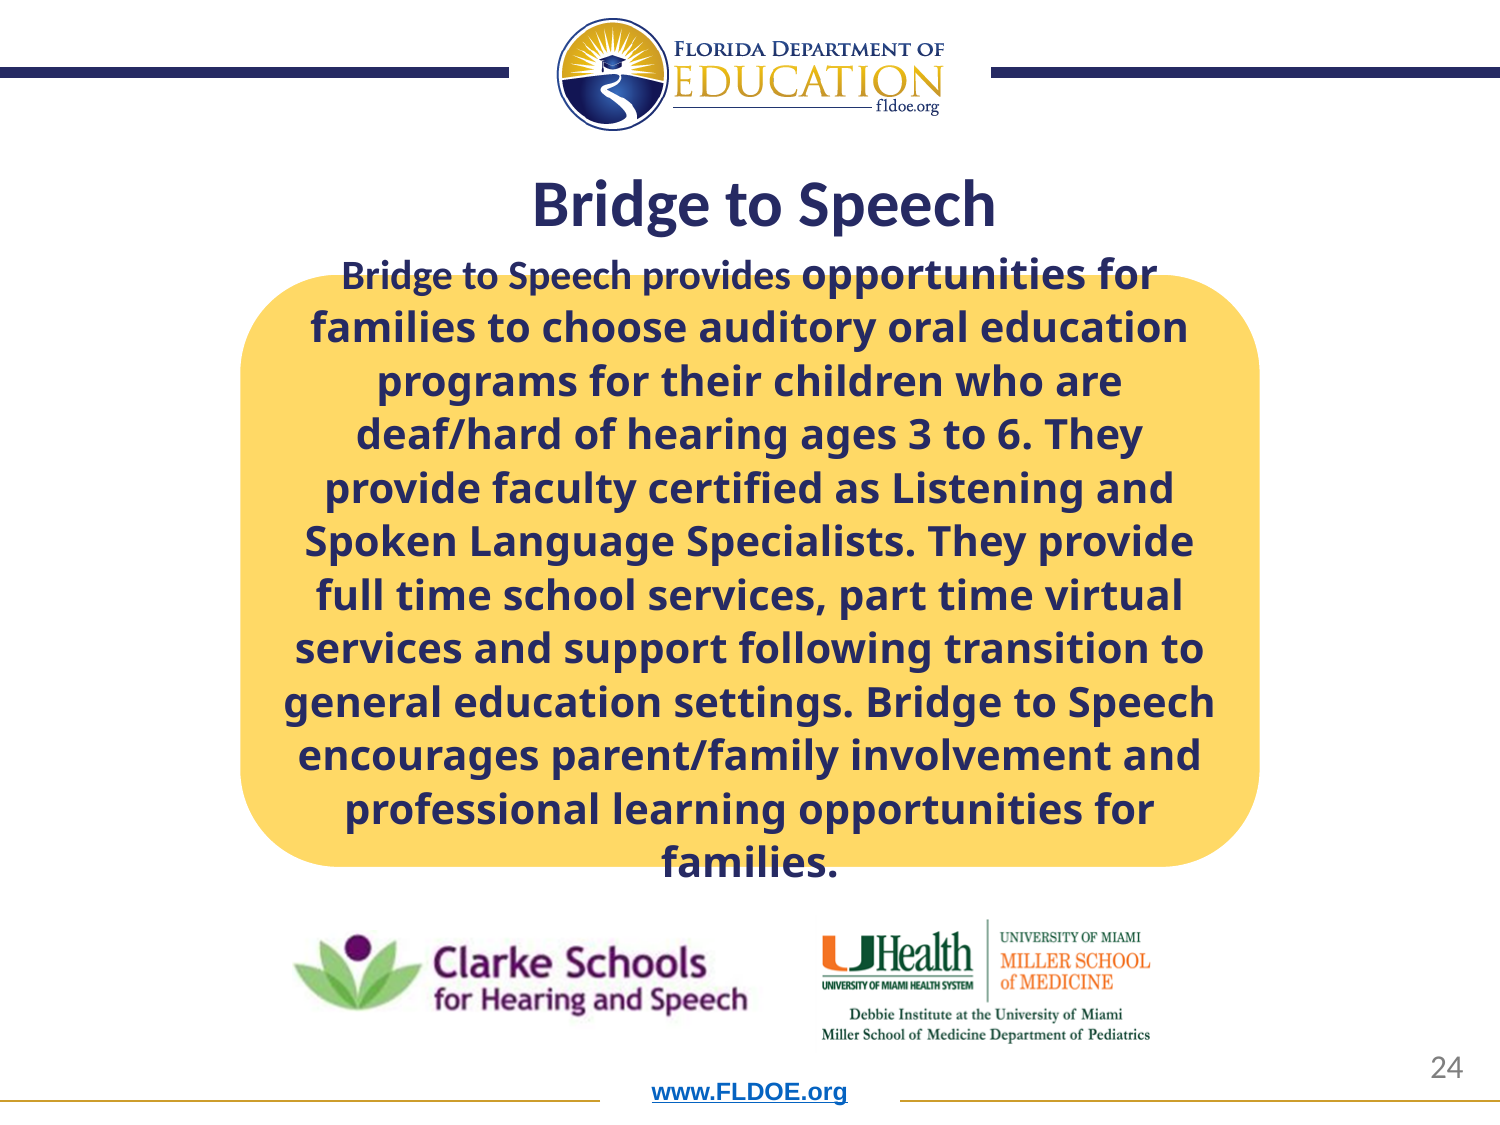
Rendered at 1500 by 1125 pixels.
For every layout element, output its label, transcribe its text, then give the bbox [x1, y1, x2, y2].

title Bridge to Speech [96, 126, 1404, 274]
picture [292, 930, 781, 1037]
text_box Bridge to Speech provides opportunities for families to choose auditory oral education programs for their children who are deaf/hard of hearing ages 3 to 6. They provide faculty certified as Listening and Spoken Language Specialists. They provide full time school services, part time virtual services and support following transition to general education settings. Bridge to Speech encourages parent/family involvement and professional learning opportunities for families. [237, 271, 1263, 870]
picture [815, 915, 1158, 1053]
picture [538, 3, 962, 126]
